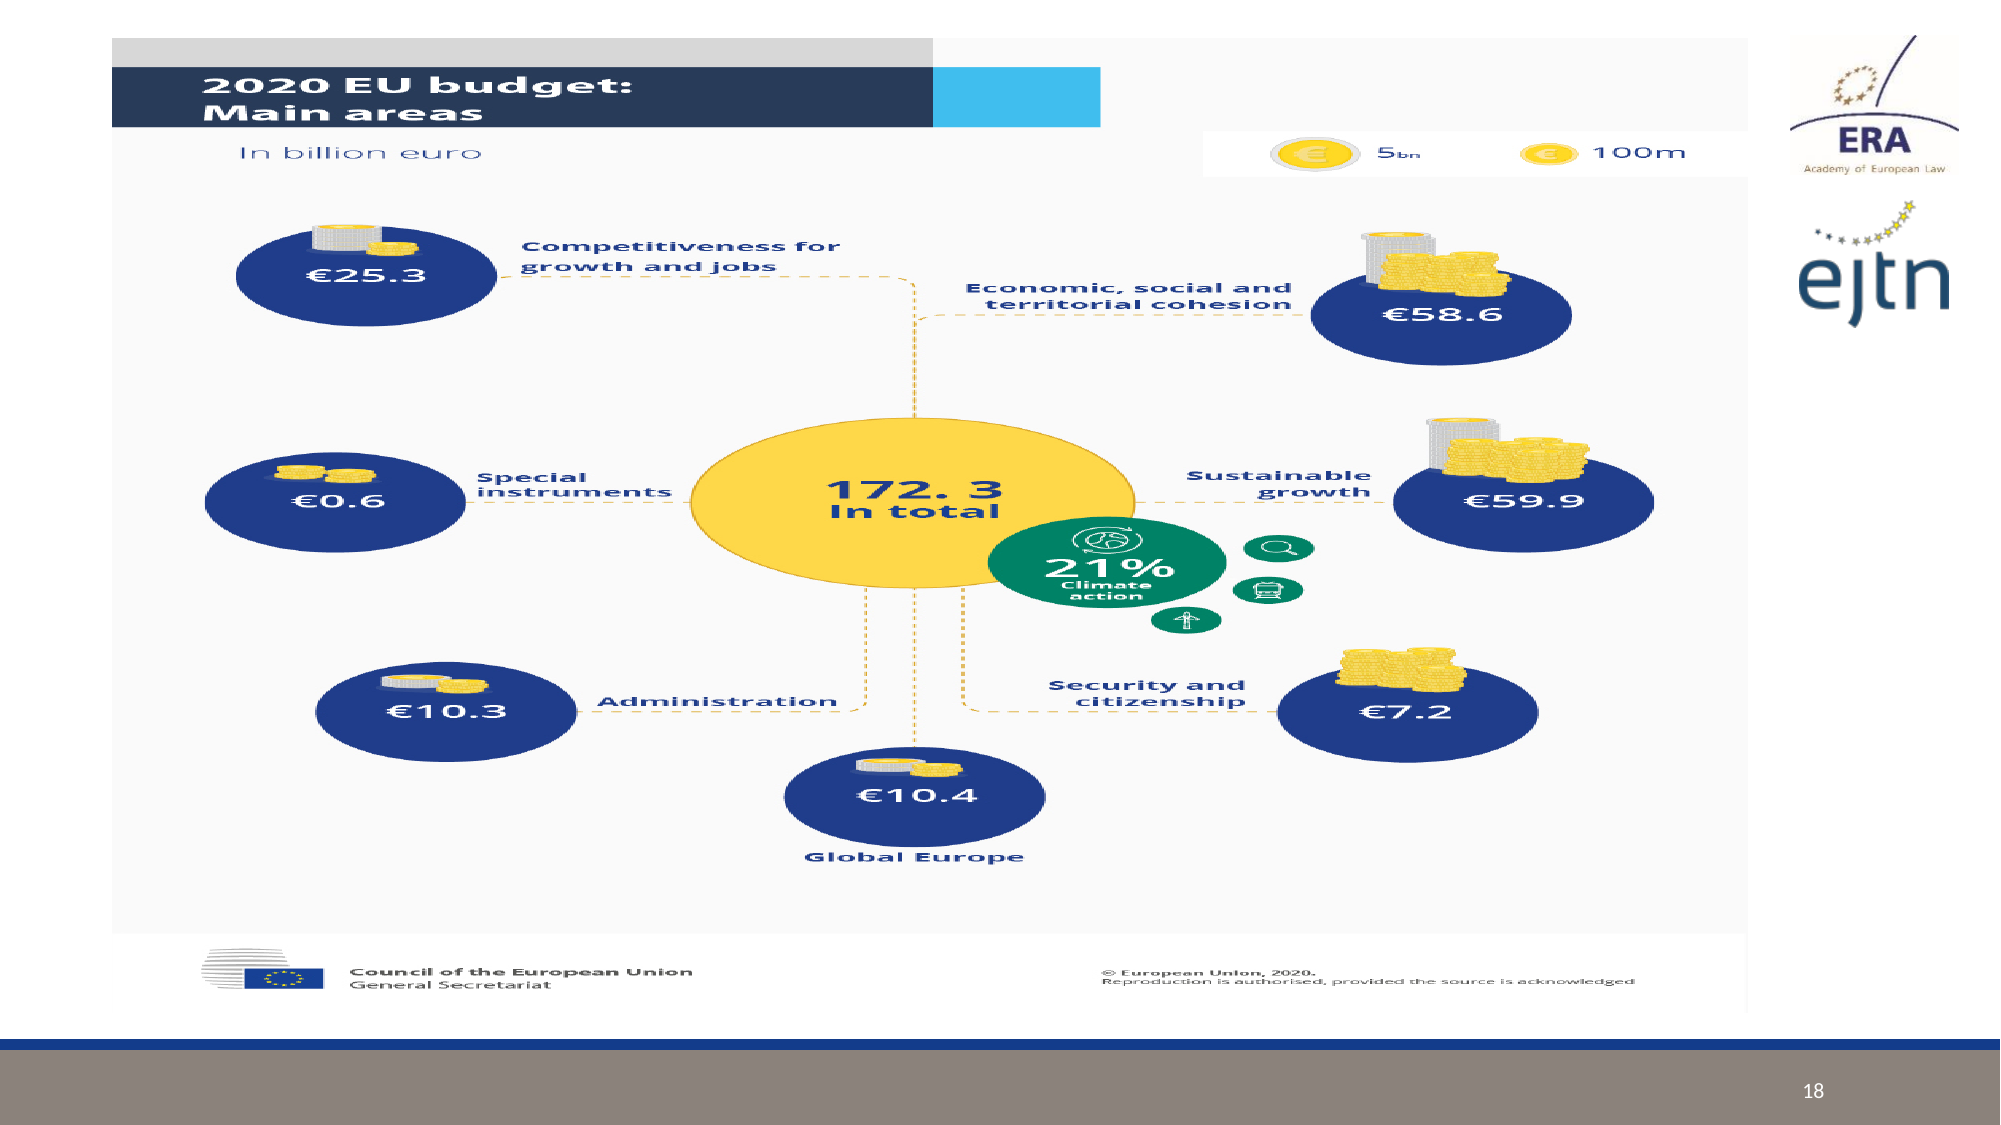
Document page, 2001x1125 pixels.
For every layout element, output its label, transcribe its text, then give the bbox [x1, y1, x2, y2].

picture [1790, 35, 1959, 175]
slide_number 18 [1624, 1059, 1840, 1120]
picture [1799, 199, 1949, 328]
picture [112, 37, 1749, 1013]
